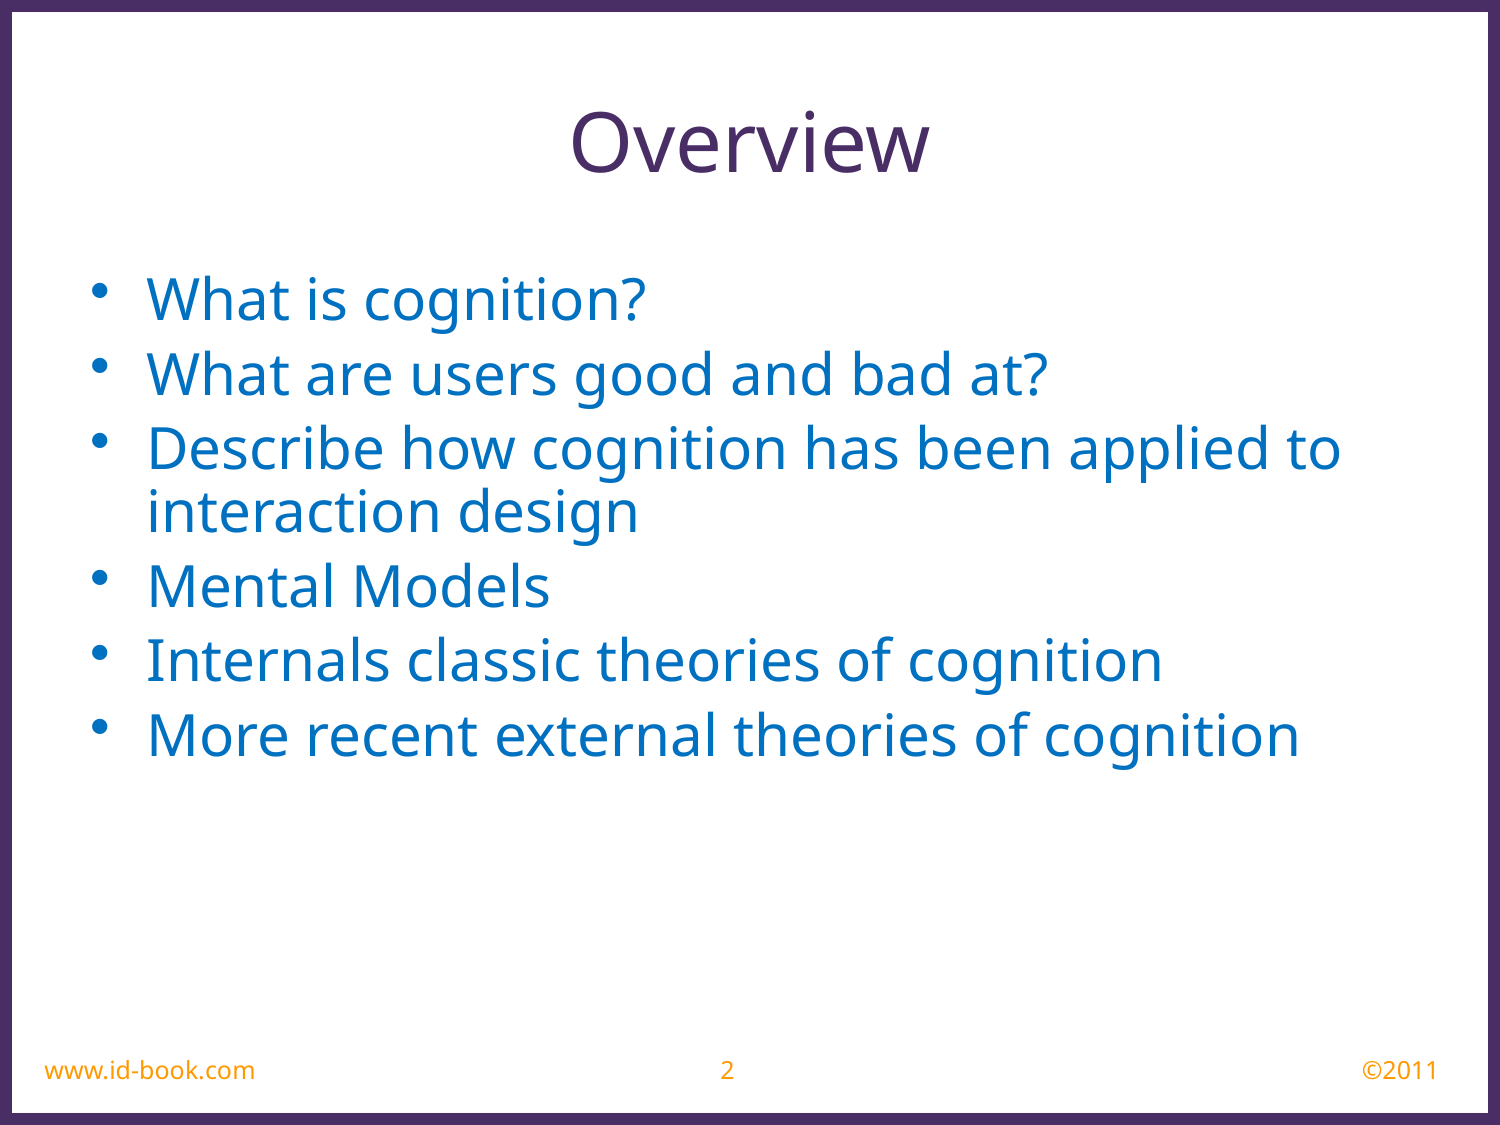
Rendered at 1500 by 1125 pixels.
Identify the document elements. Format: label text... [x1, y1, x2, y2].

list What is cognition? What are users good and bad at? Describe how cognition has been applied to interaction design Mental Models Internals classic theories of cognition More recent external theories of cognition [75, 262, 1425, 1005]
slide_number www.id-book.com [29, 1046, 380, 1125]
footer 2 [489, 1046, 966, 1125]
title Overview [75, 45, 1425, 233]
picture [0, 0, 1500, 1125]
